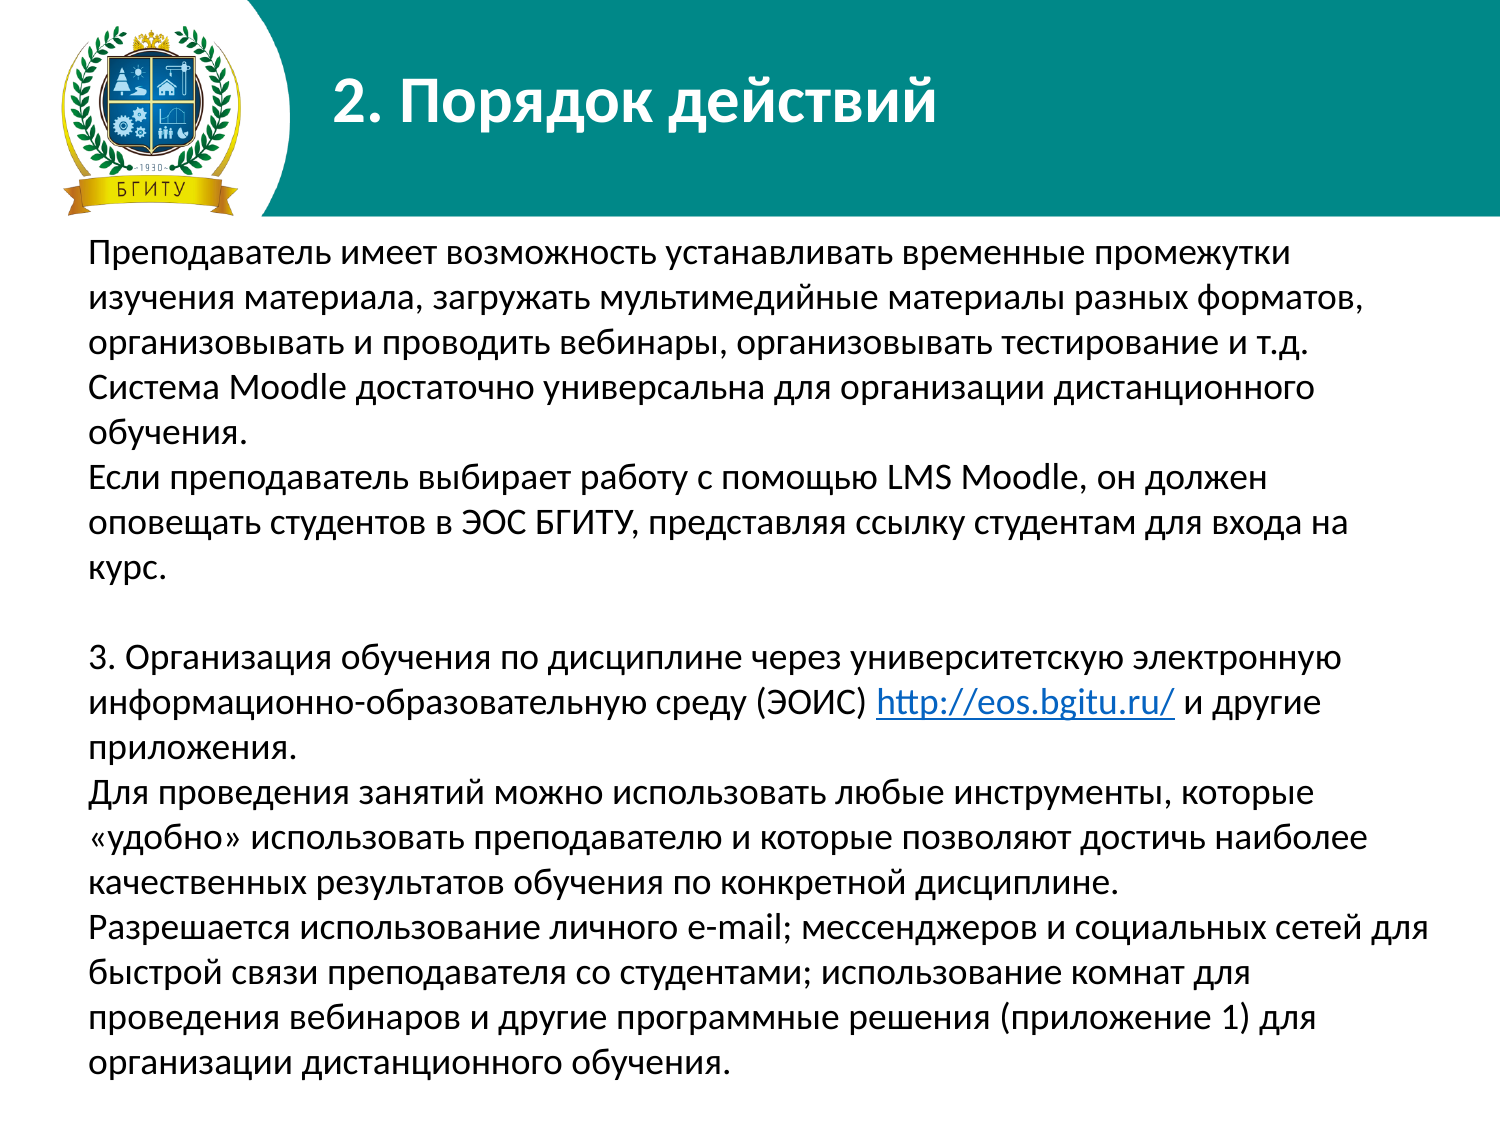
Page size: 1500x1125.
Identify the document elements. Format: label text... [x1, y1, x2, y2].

picture [0, 0, 1500, 1125]
text_box 2. Порядок действий [318, 48, 1421, 144]
text_box Преподаватель имеет возможность устанавливать временные промежутки изучения материала, загружать мультимедийные материалы разных форматов, организовывать и проводить вебинары, организовывать тестирование и т.д. Система Moodle достаточно универсальна для организации дистанционного обучения. Если преподаватель выбирает работу с помощью LMS Moodle, он должен оповещать студентов в ЭОС БГИТУ, представляя ссылку студентам для входа на курс. 3. Организация обучения по дисциплине через университетскую электронную информационно-образовательную среду (ЭОИС) http://eos.bgitu.ru/ и другие приложения. Для проведения занятий можно использовать любые инструменты, которые «удобно» использовать преподавателю и которые позволяют достичь наиболее качественных результатов обучения по конкретной дисциплине. Разрешается использование личного e-mail; мессенджеров и социальных сетей для быстрой связи преподавателя со студентами; использование комнат для проведения вебинаров и другие программные решения (приложение 1) для организации дистанционного обучения. [73, 220, 1450, 1090]
